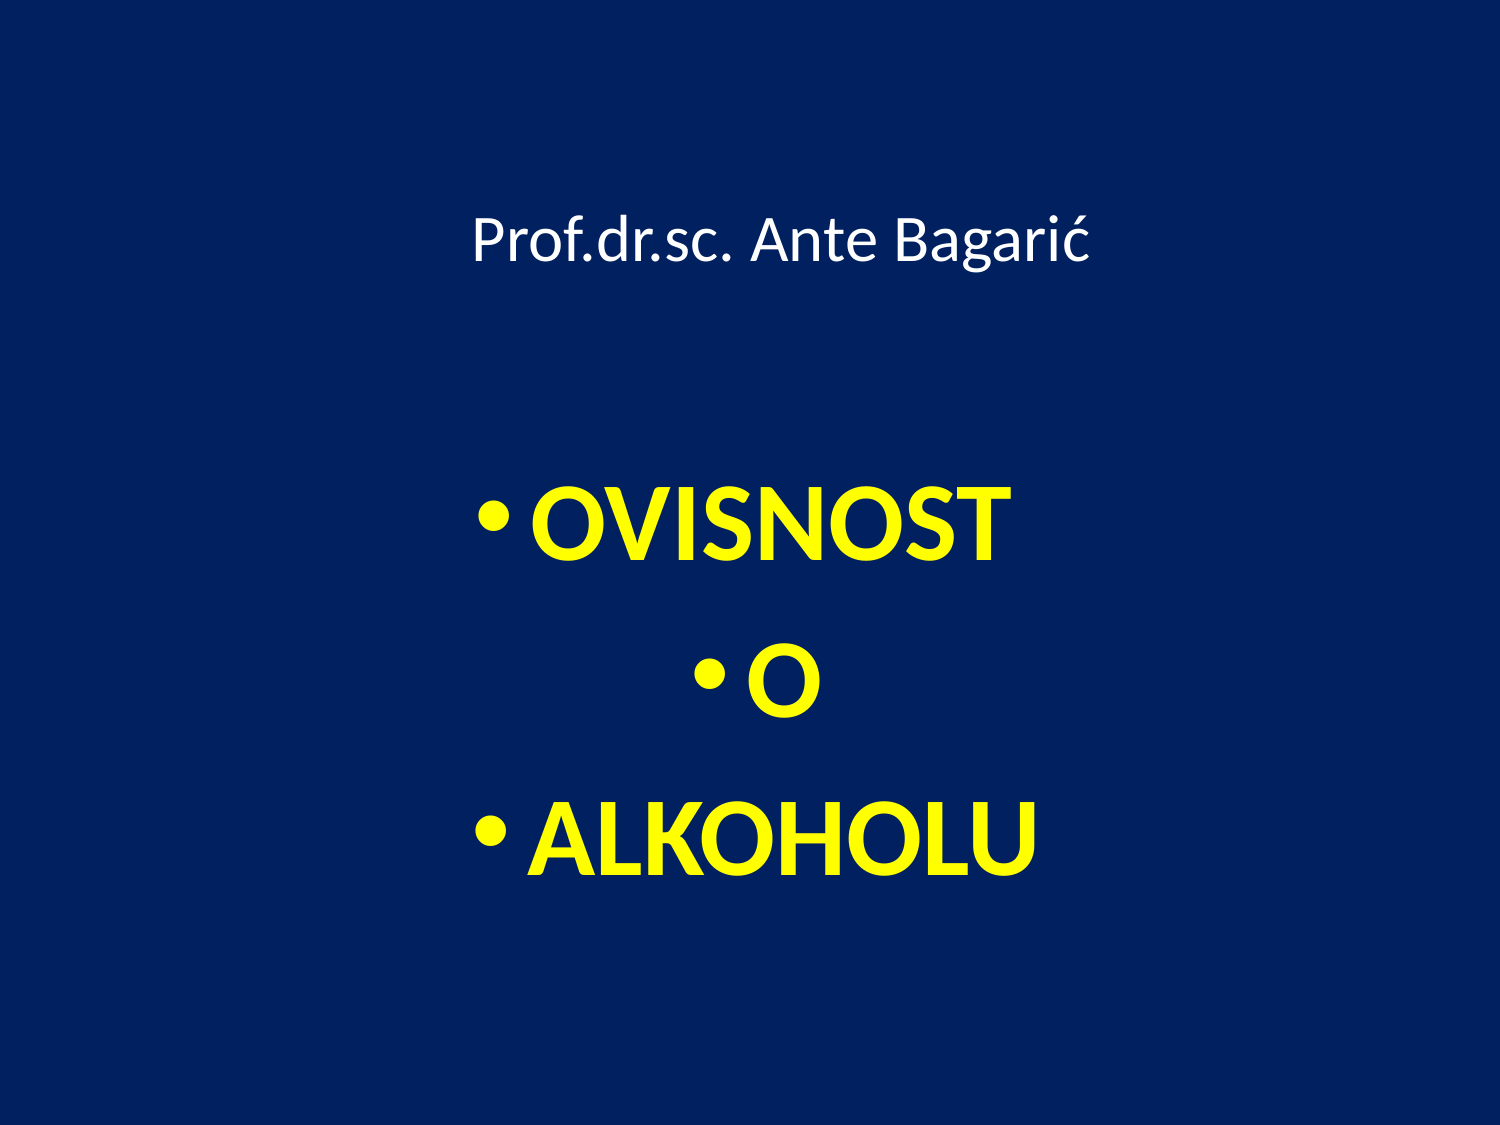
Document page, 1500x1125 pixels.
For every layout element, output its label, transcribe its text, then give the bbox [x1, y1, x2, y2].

list OVISNOST O ALKOHOLU [87, 337, 1425, 1005]
title Prof.dr.sc. Ante Bagarić [137, 45, 1425, 337]
